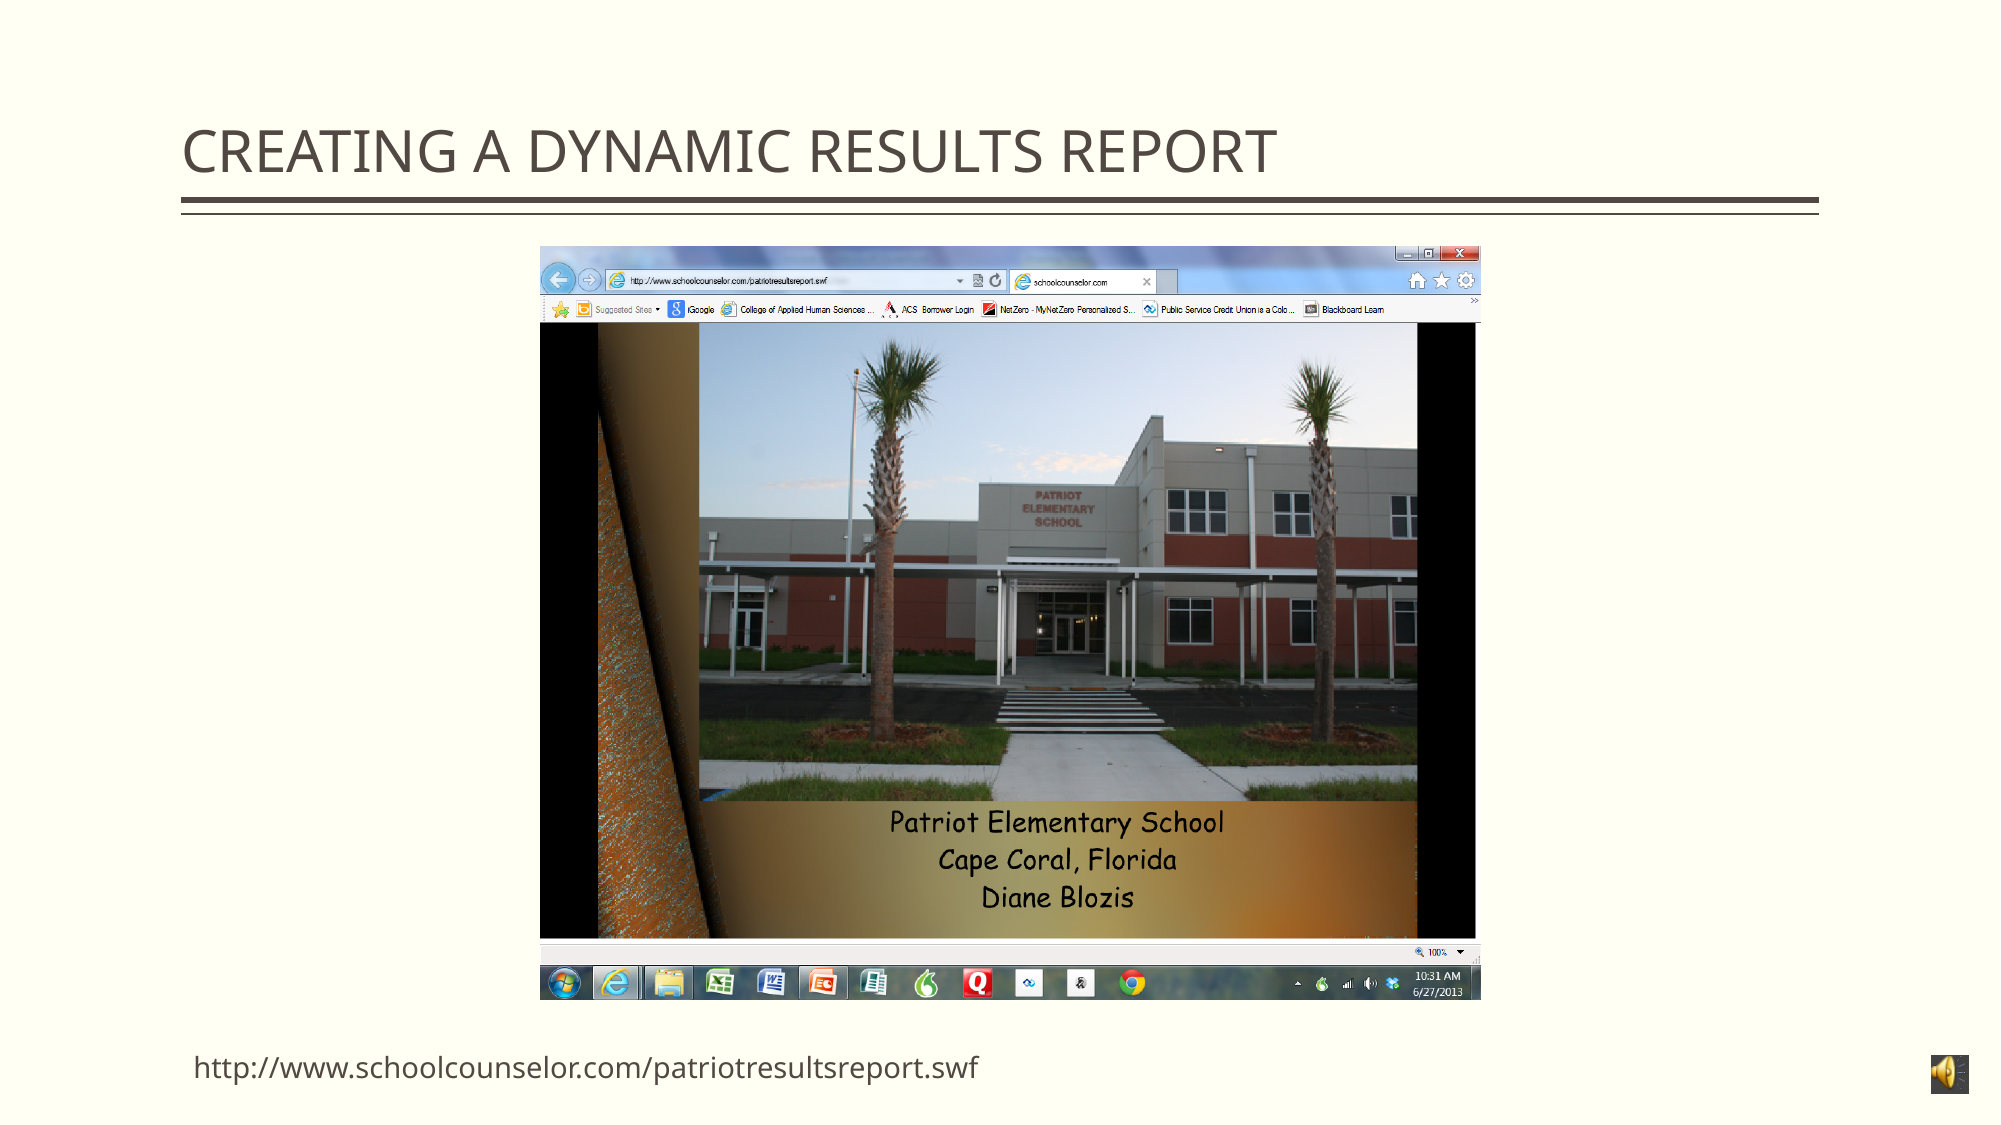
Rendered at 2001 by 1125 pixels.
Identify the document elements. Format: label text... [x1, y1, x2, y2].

picture [1929, 1054, 1970, 1095]
picture [540, 246, 1481, 1000]
text_box http://www.schoolcounselor.com/patriotresultsreport.swf [178, 1041, 994, 1092]
title CREATING A DYNAMIC RESULTS REPORT [181, 12, 1819, 193]
